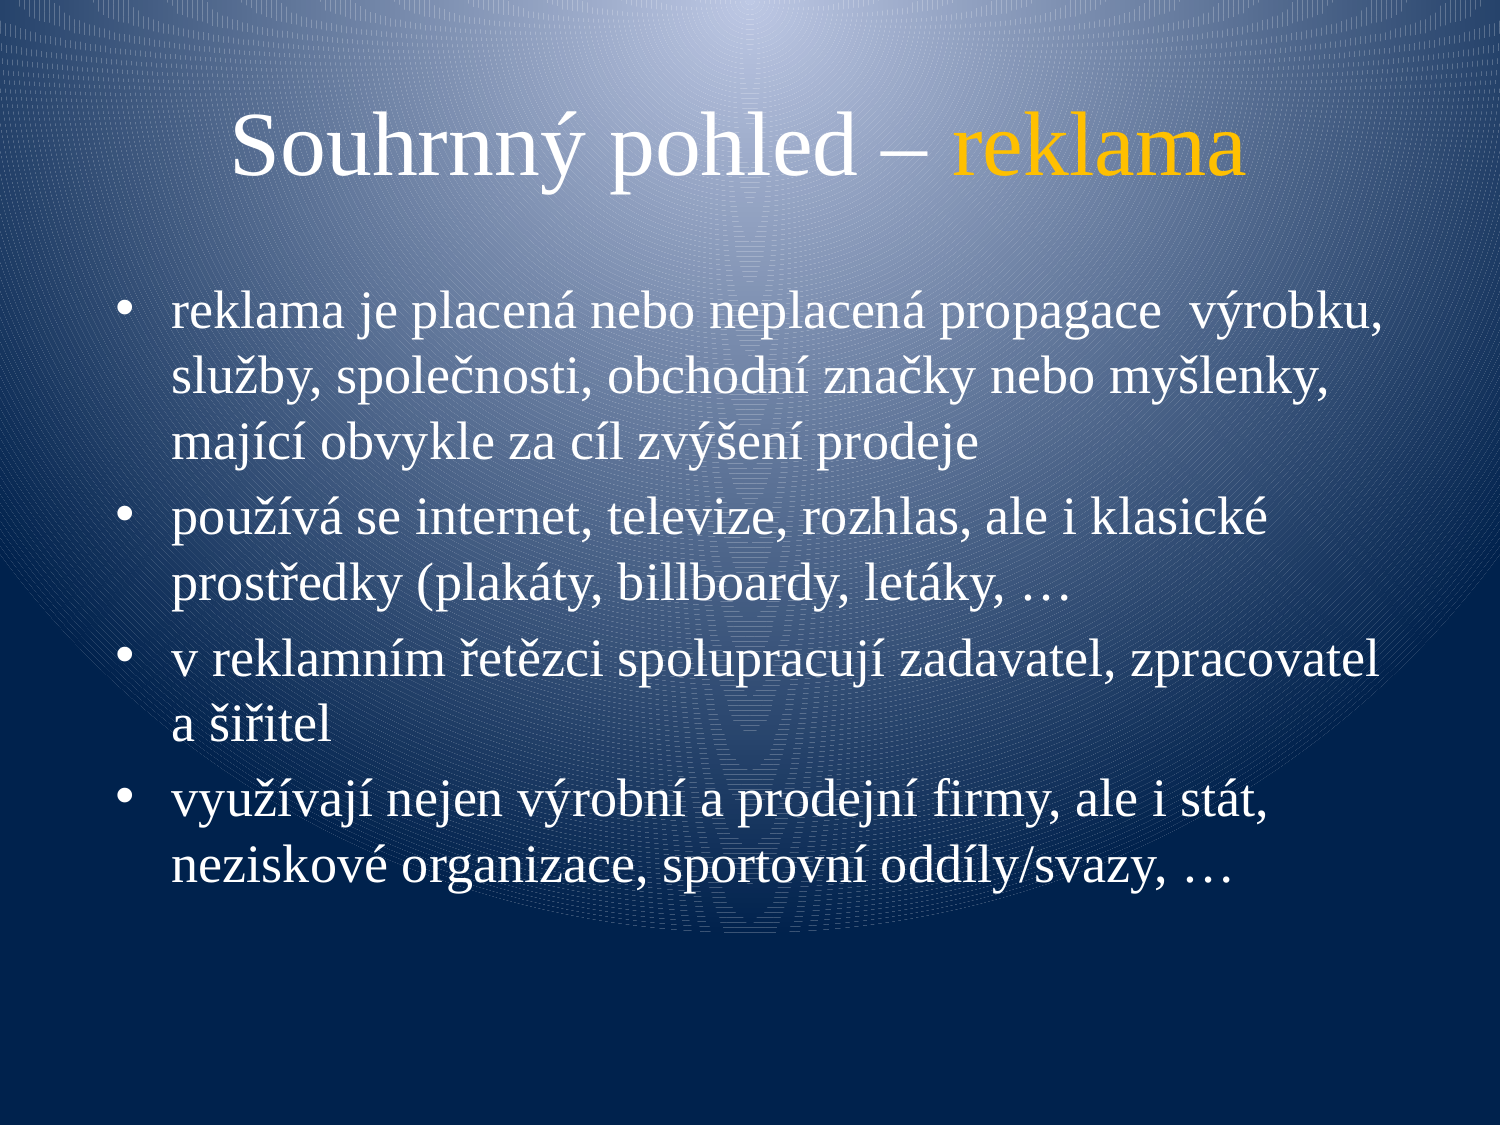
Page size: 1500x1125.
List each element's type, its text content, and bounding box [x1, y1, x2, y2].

title Souhrnný pohled – reklama [75, 45, 1425, 233]
list reklama je placená nebo neplacená propagace výrobku, služby, společnosti, obchodní značky nebo myšlenky, mající obvykle za cíl zvýšení prodeje používá se internet, televize, rozhlas, ale i klasické prostředky (plakáty, billboardy, letáky, … v reklamním řetězci spolupracují zadavatel, zpracovatel a šiřitel využívají nejen výrobní a prodejní firmy, ale i stát, neziskové organizace, sportovní oddíly/svazy, … [100, 267, 1451, 1010]
